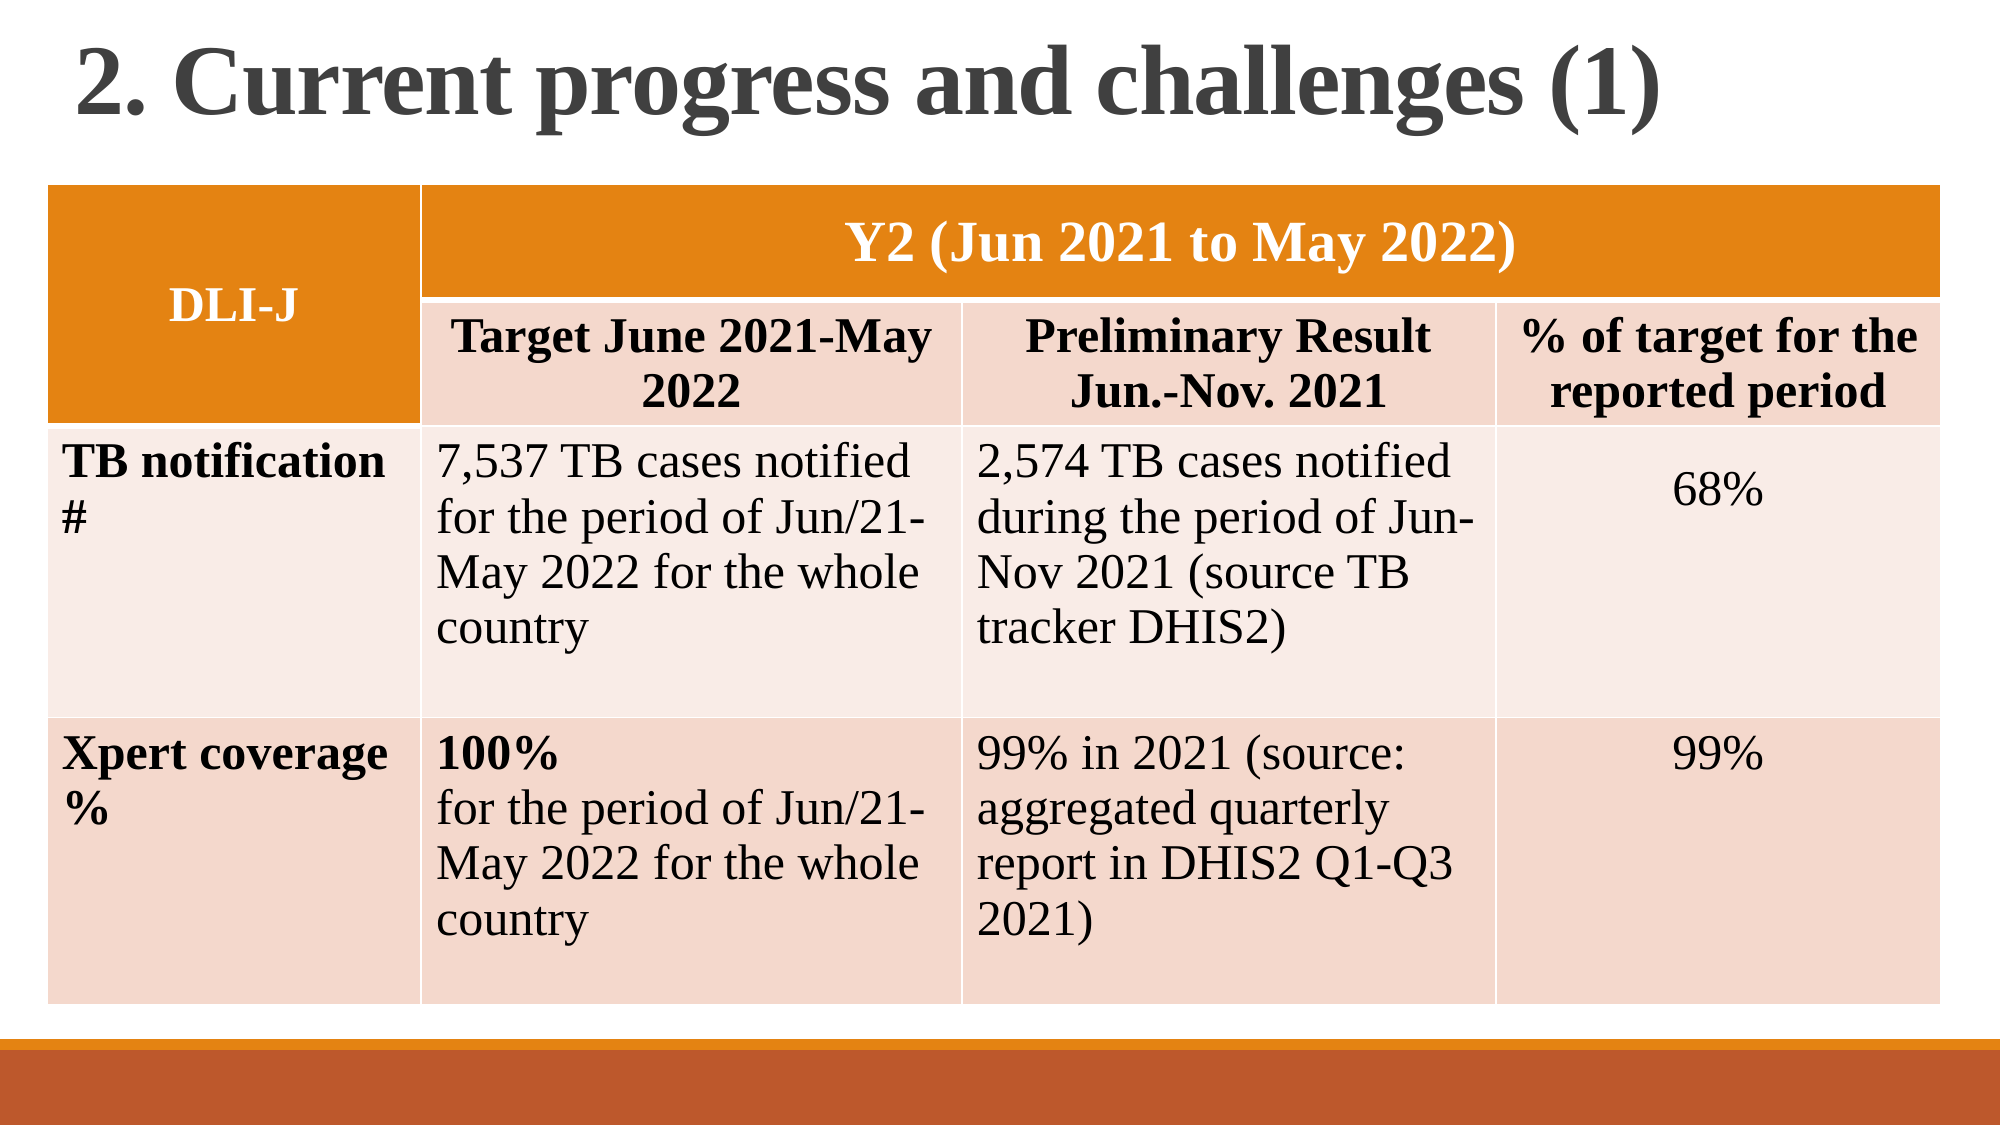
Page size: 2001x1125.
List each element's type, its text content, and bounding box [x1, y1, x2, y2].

table_cell TB notification # [48, 429, 420, 717]
title 2. Current progress and challenges (1) [59, 22, 1929, 146]
table_cell 68% [1497, 427, 1940, 717]
table_cell Xpert coverage % [48, 718, 420, 1004]
table_header DLI-J [48, 185, 420, 423]
table_cell % of target for the reported period [1497, 303, 1940, 425]
table_cell 2,574 TB cases notified during the period of Jun-Nov 2021 (source TB tracker DHIS2) [963, 427, 1495, 717]
table_cell Target June 2021-May 2022 [422, 303, 961, 425]
table_cell 99% [1497, 718, 1940, 1004]
table_cell 7,537 TB cases notified for the period of Jun/21-May 2022 for the whole country [422, 427, 961, 717]
table_cell 100% for the period of Jun/21-May 2022 for the whole country [422, 718, 961, 1004]
table_header Y2 (Jun 2021 to May 2022) [422, 185, 1940, 297]
table_cell Preliminary Result Jun.-Nov. 2021 [963, 303, 1495, 425]
table_cell 99% in 2021 (source: aggregated quarterly report in DHIS2 Q1-Q3 2021) [963, 718, 1495, 1004]
